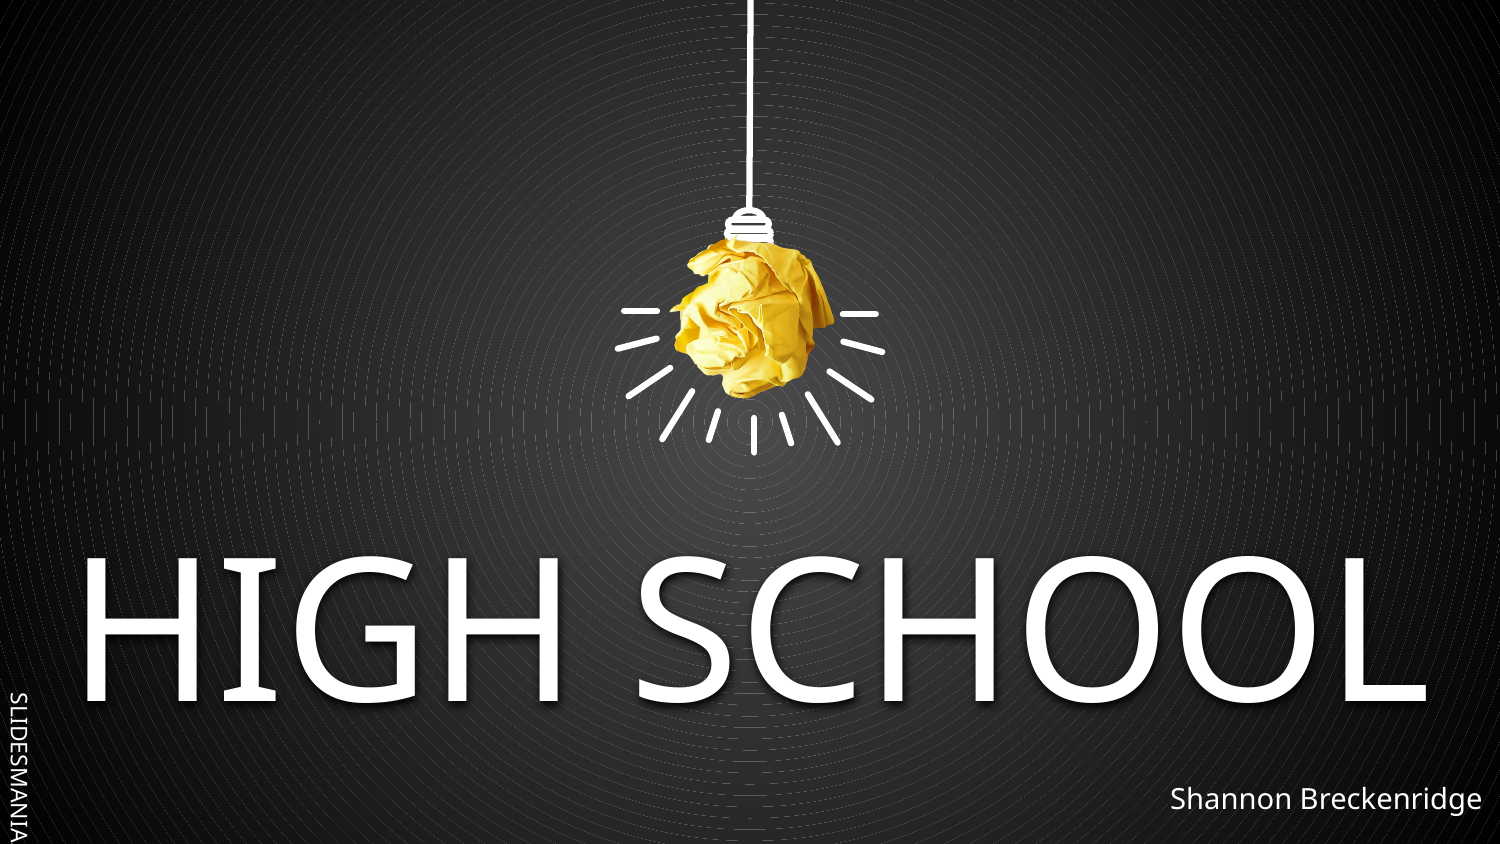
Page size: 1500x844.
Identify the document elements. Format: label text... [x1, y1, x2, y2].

picture [669, 230, 835, 399]
text_box Shannon Breckenridge [1155, 765, 1500, 830]
title HIGH SCHOOL [51, 497, 1449, 746]
